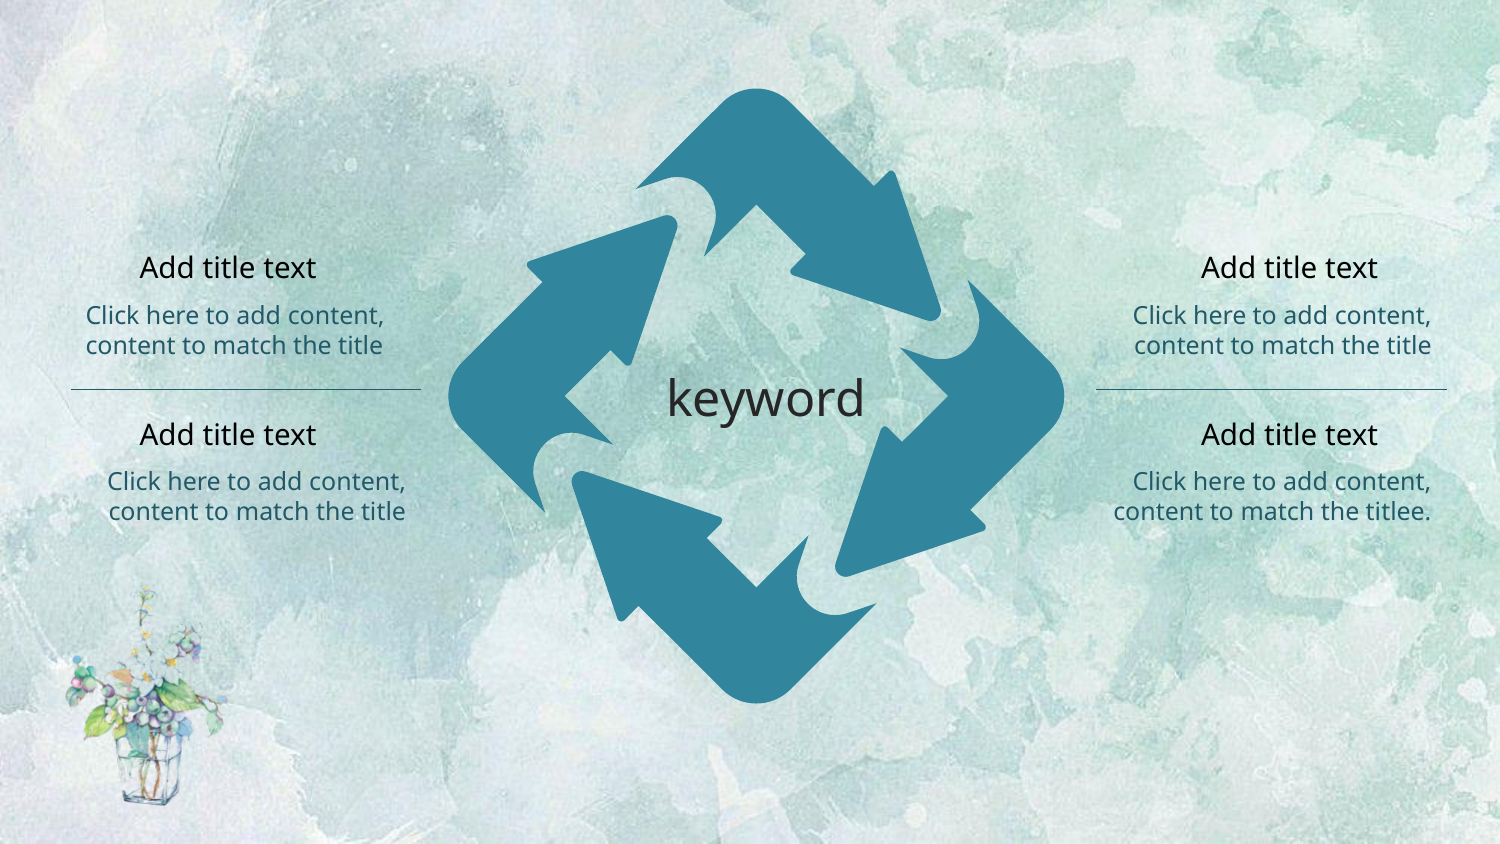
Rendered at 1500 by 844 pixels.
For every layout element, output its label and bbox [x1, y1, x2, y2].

text_box [70, 88, 1448, 704]
picture [0, 0, 1500, 844]
